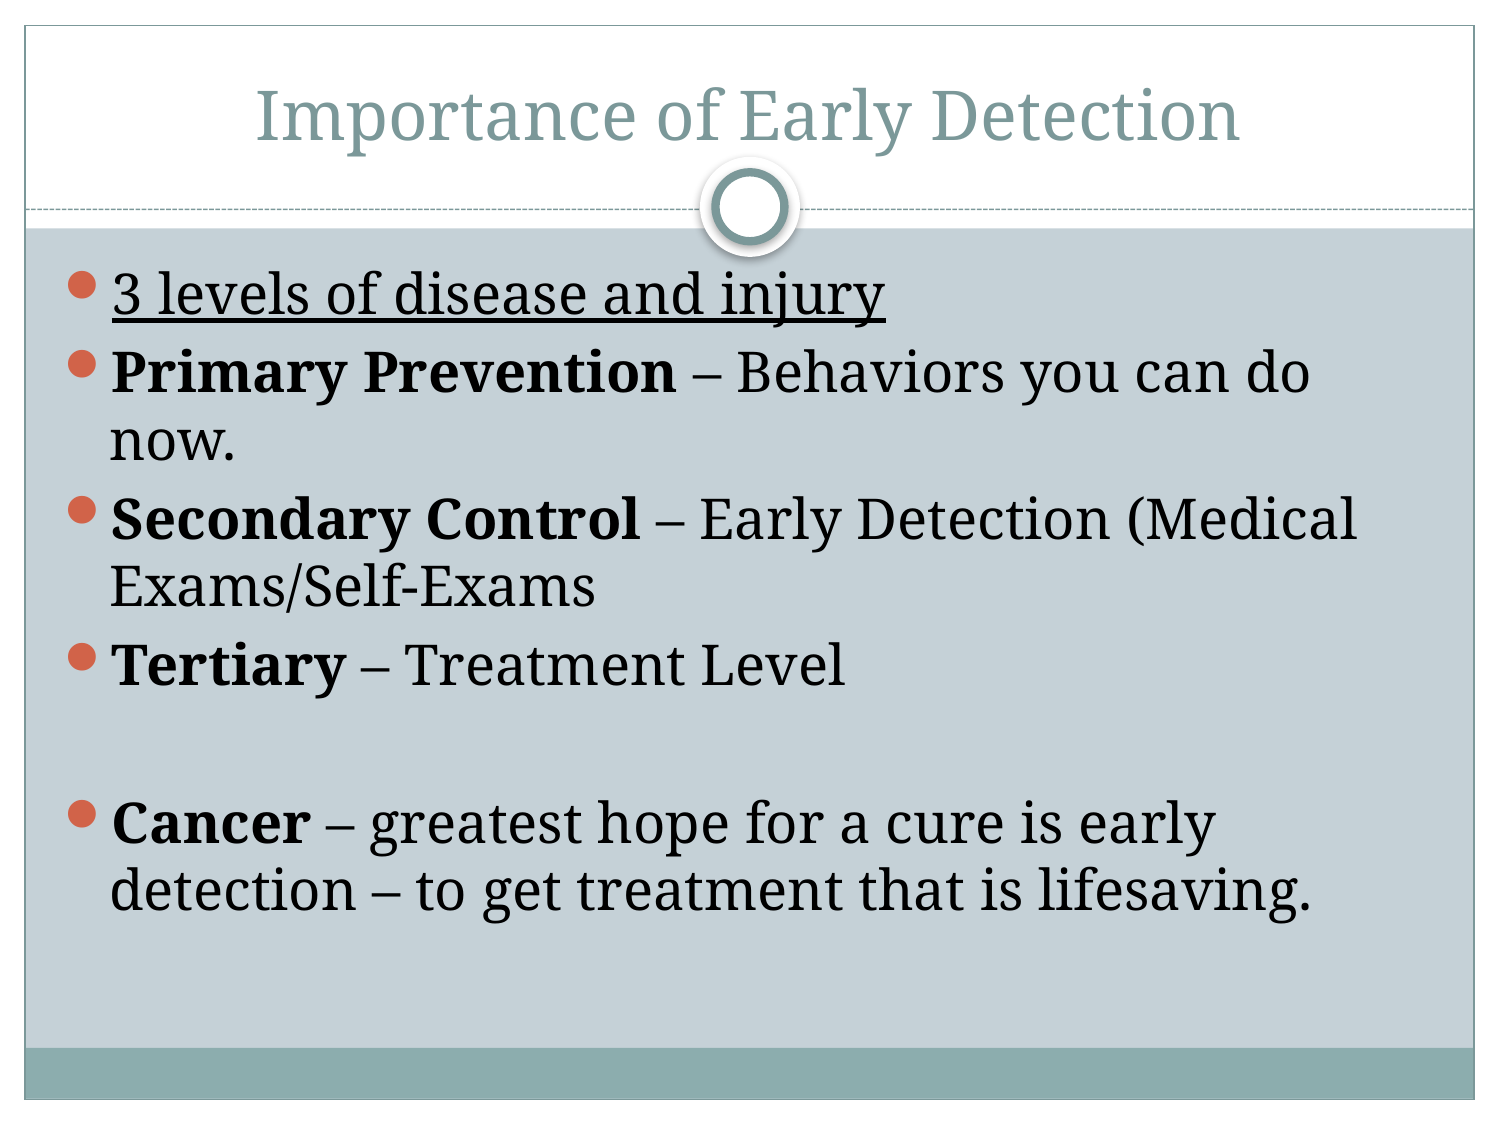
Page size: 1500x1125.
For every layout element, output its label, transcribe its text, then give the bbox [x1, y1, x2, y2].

list 3 levels of disease and injury Primary Prevention – Behaviors you can do now. Secondary Control – Early Detection (Medical Exams/Self-Exams Tertiary – Treatment Level Cancer – greatest hope for a cure is early detection – to get treatment that is lifesaving. [49, 250, 1445, 1001]
title Importance of Early Detection [49, 37, 1450, 162]
